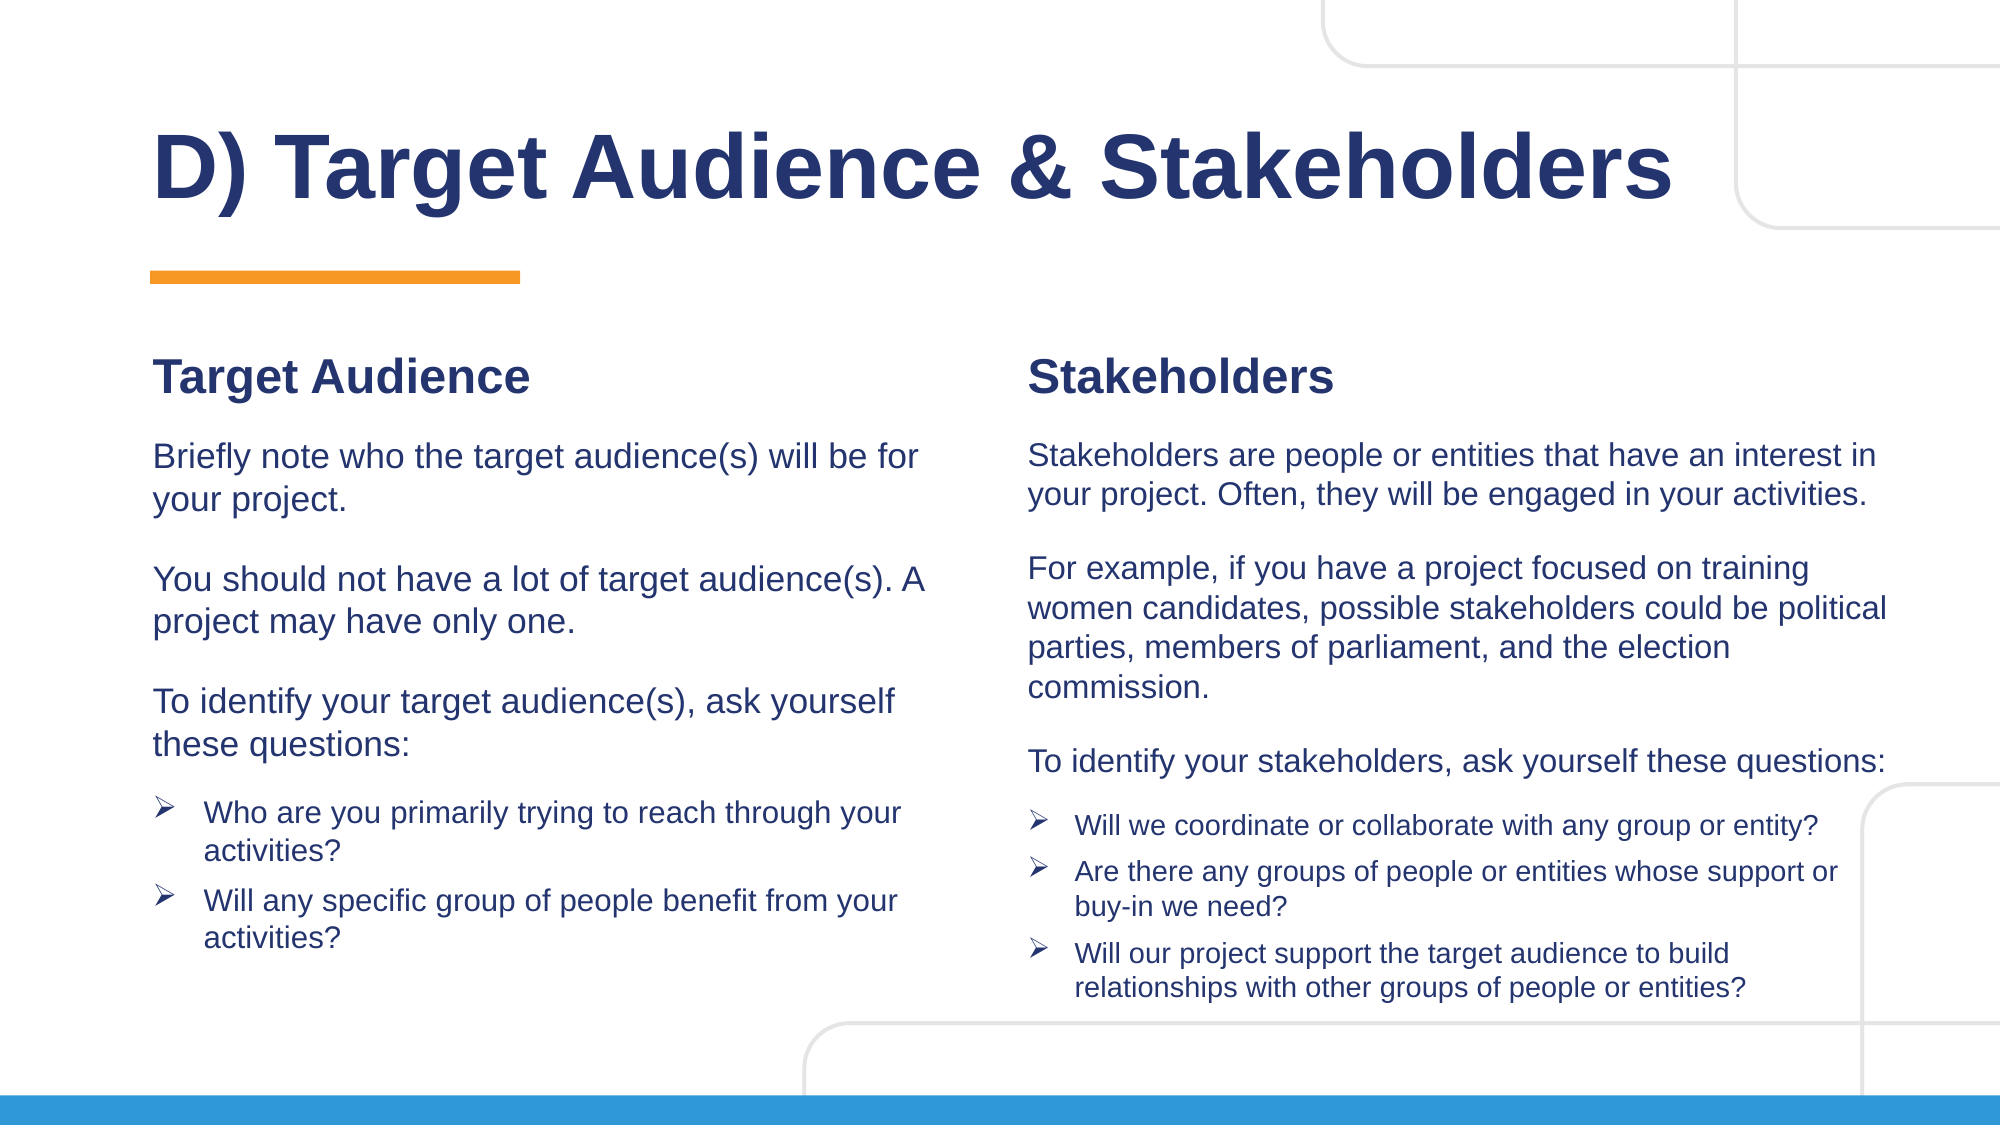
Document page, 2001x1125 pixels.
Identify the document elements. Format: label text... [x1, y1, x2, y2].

list Target Audience [137, 336, 984, 411]
list Stakeholders [1012, 336, 1863, 411]
list Briefly note who the target audience(s) will be for your project. You should not have a lot of target audience(s). A project may have only one. To identify your target audience(s), ask yourself these questions: Who are you primarily trying to reach through your activities? Will any specific group of people benefit from your activities? [137, 425, 984, 1016]
title D) Target Audience & Stakeholders [137, 59, 1863, 278]
list Stakeholders are people or entities that have an interest in your project. Often, they will be engaged in your activities. For example, if you have a project focused on training women candidates, possible stakeholders could be political parties, members of parliament, and the election commission. To identify your stakeholders, ask yourself these questions: Will we coordinate or collaborate with any group or entity? Are there any groups of people or entities whose support or buy-in we need? Will our project support the target audience to build relationships with other groups of people or entities? [1012, 425, 1916, 1016]
